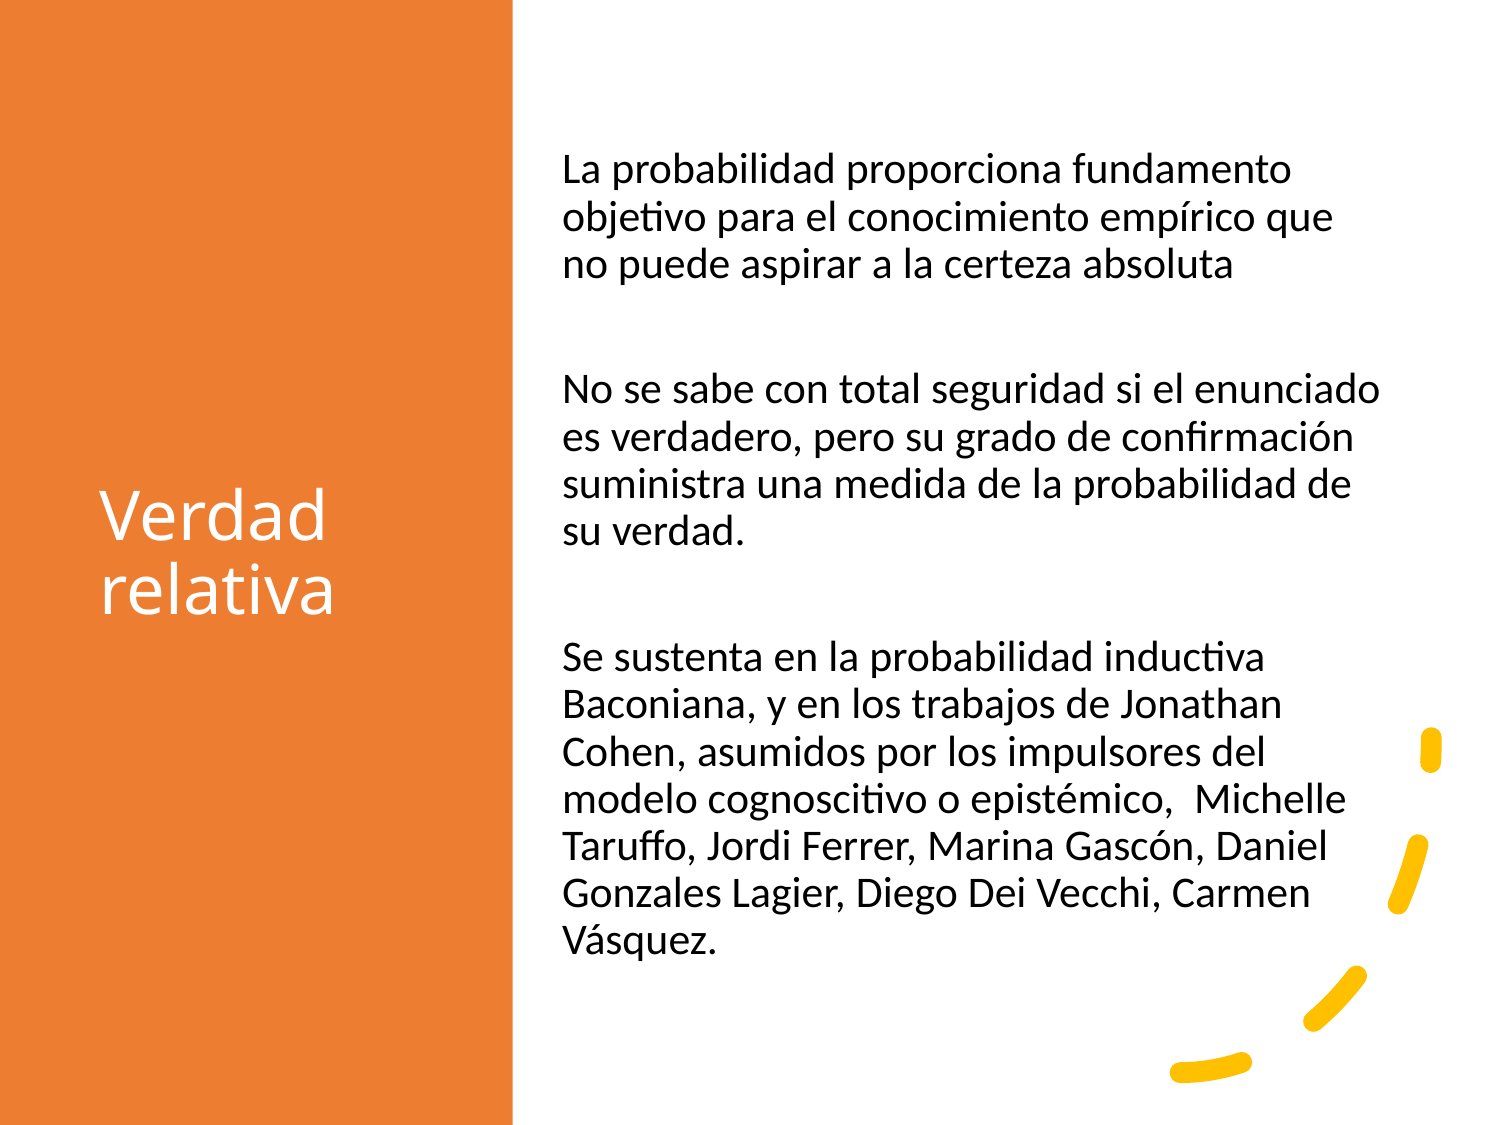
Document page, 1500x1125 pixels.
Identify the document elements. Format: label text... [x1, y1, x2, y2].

title Verdad relativa [84, 97, 479, 1014]
text_box [0, 0, 514, 1125]
text_box [1179, 1014, 1323, 1074]
text_box [1397, 737, 1432, 907]
list La probabilidad proporciona fundamento objetivo para el conocimiento empírico que no puede aspirar a la certeza absoluta No se sabe con total seguridad si el enunciado es verdadero, pero su grado de confirmación suministra una medida de la probabilidad de su verdad. Se sustenta en la probabilidad inductiva Baconiana, y en los trabajos de Jonathan Cohen, asumidos por los impulsores del modelo cognoscitivo o epistémico, Michelle Taruffo, Jordi Ferrer, Marina Gascón, Daniel Gonzales Lagier, Diego Dei Vecchi, Carmen Vásquez. [547, 97, 1397, 1014]
text_box [514, 0, 1500, 1125]
